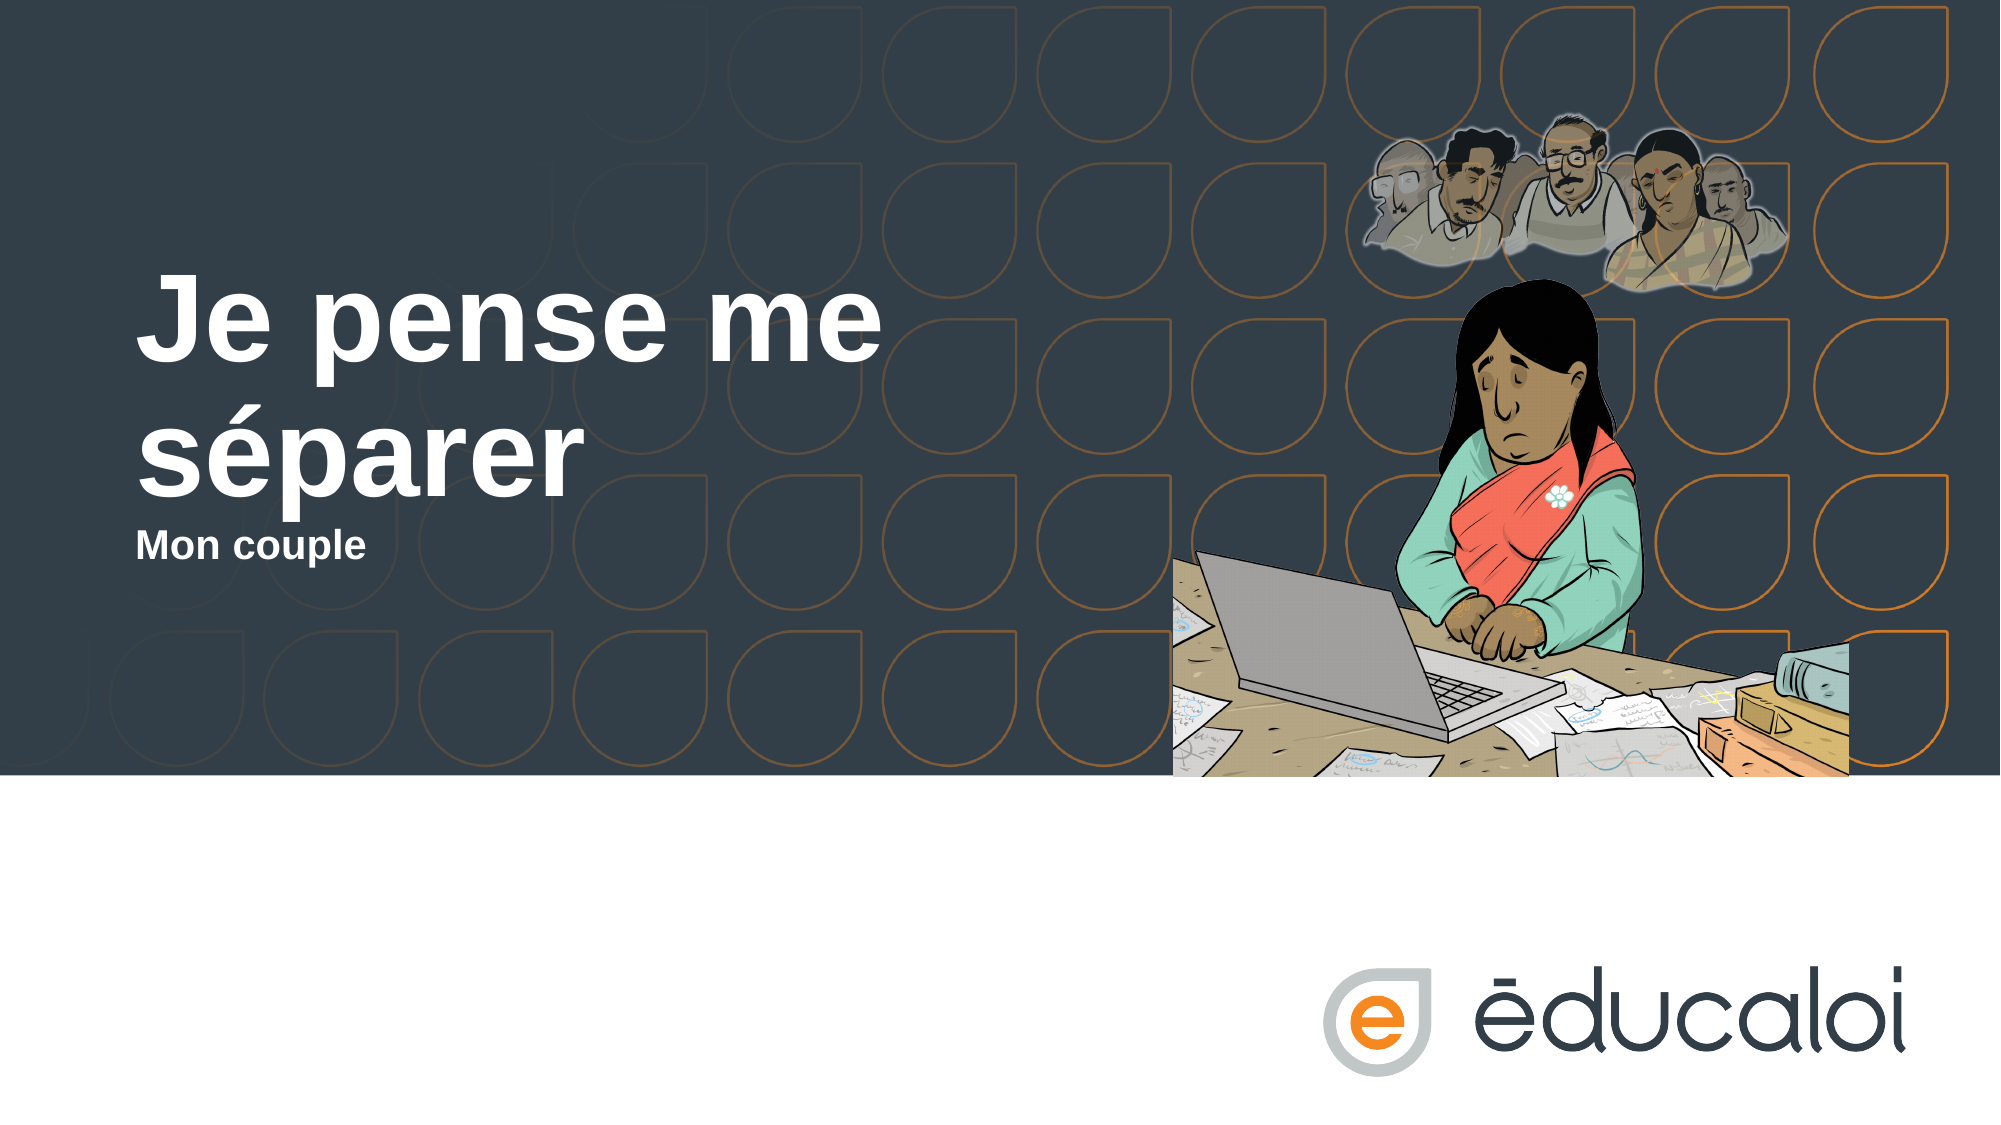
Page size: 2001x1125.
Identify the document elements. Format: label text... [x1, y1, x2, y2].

picture [1323, 966, 1906, 1077]
title Je pense me séparer Mon couple [120, 184, 1162, 576]
picture [0, 0, 2000, 777]
